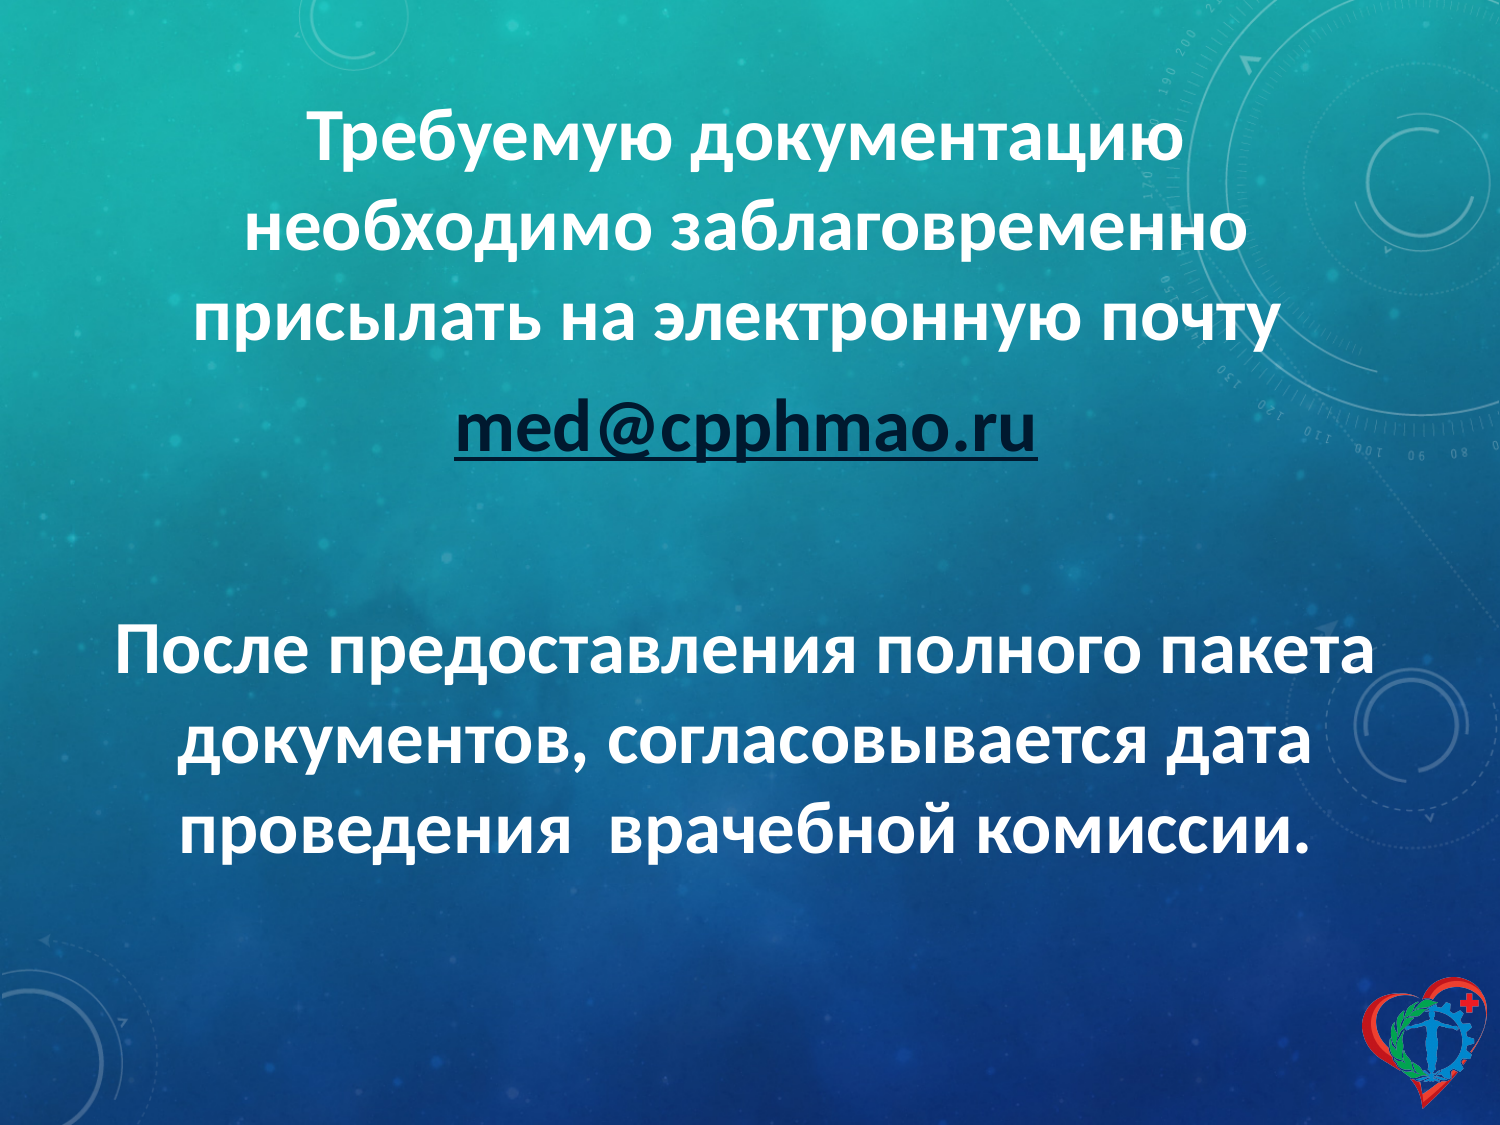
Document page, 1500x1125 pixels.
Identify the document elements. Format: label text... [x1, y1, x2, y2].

list Требуемую документацию необходимо заблаговременно присылать на электронную почту med@cpphmao.ru После предоставления полного пакета документов, согласовывается дата проведения врачебной комиссии. [75, 78, 1406, 1049]
picture [0, 0, 1500, 1125]
